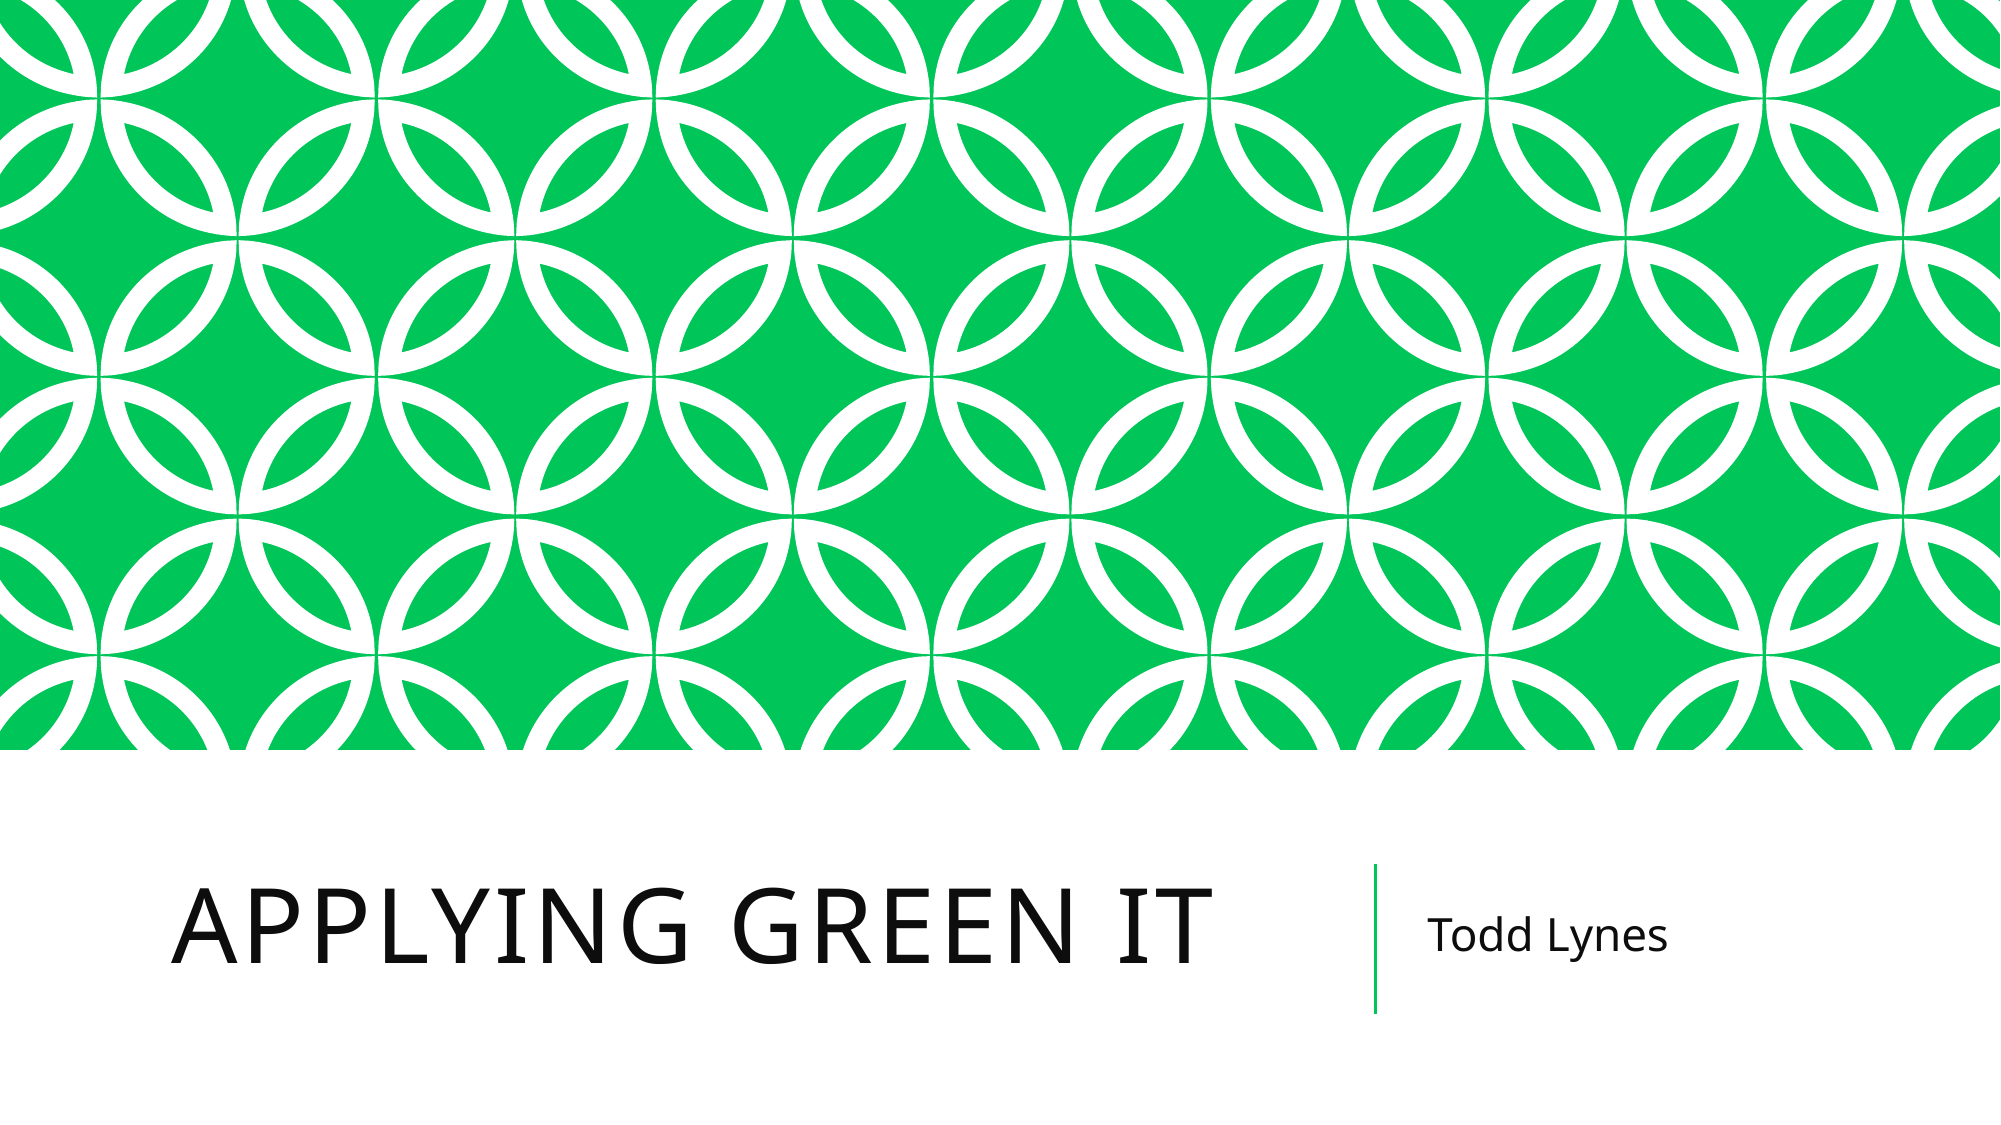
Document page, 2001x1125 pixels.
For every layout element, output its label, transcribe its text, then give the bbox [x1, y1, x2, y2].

subtitle Todd Lynes [1412, 813, 1938, 1054]
title Applying Green IT [75, 813, 1312, 1054]
